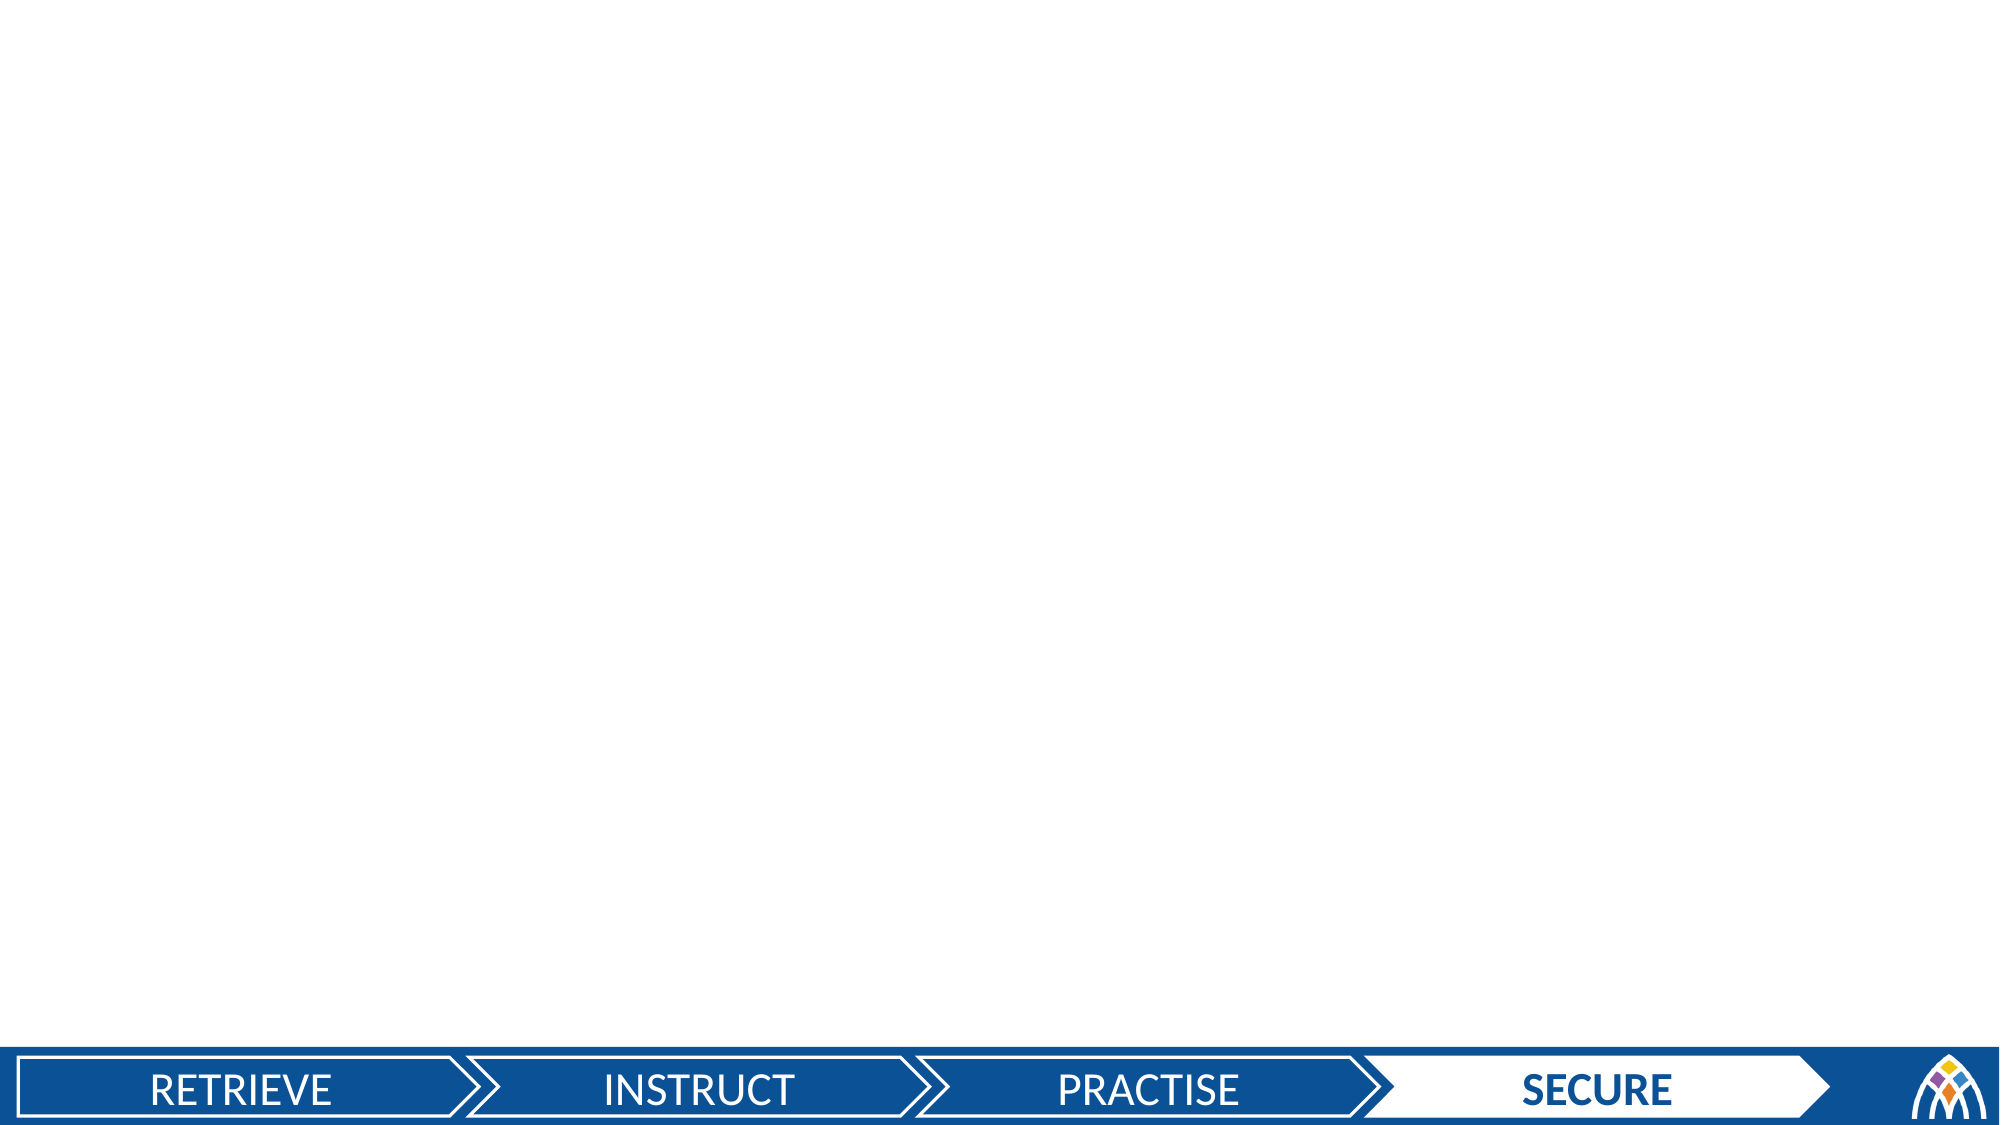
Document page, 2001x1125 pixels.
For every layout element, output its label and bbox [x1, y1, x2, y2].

picture [1910, 1053, 1991, 1120]
